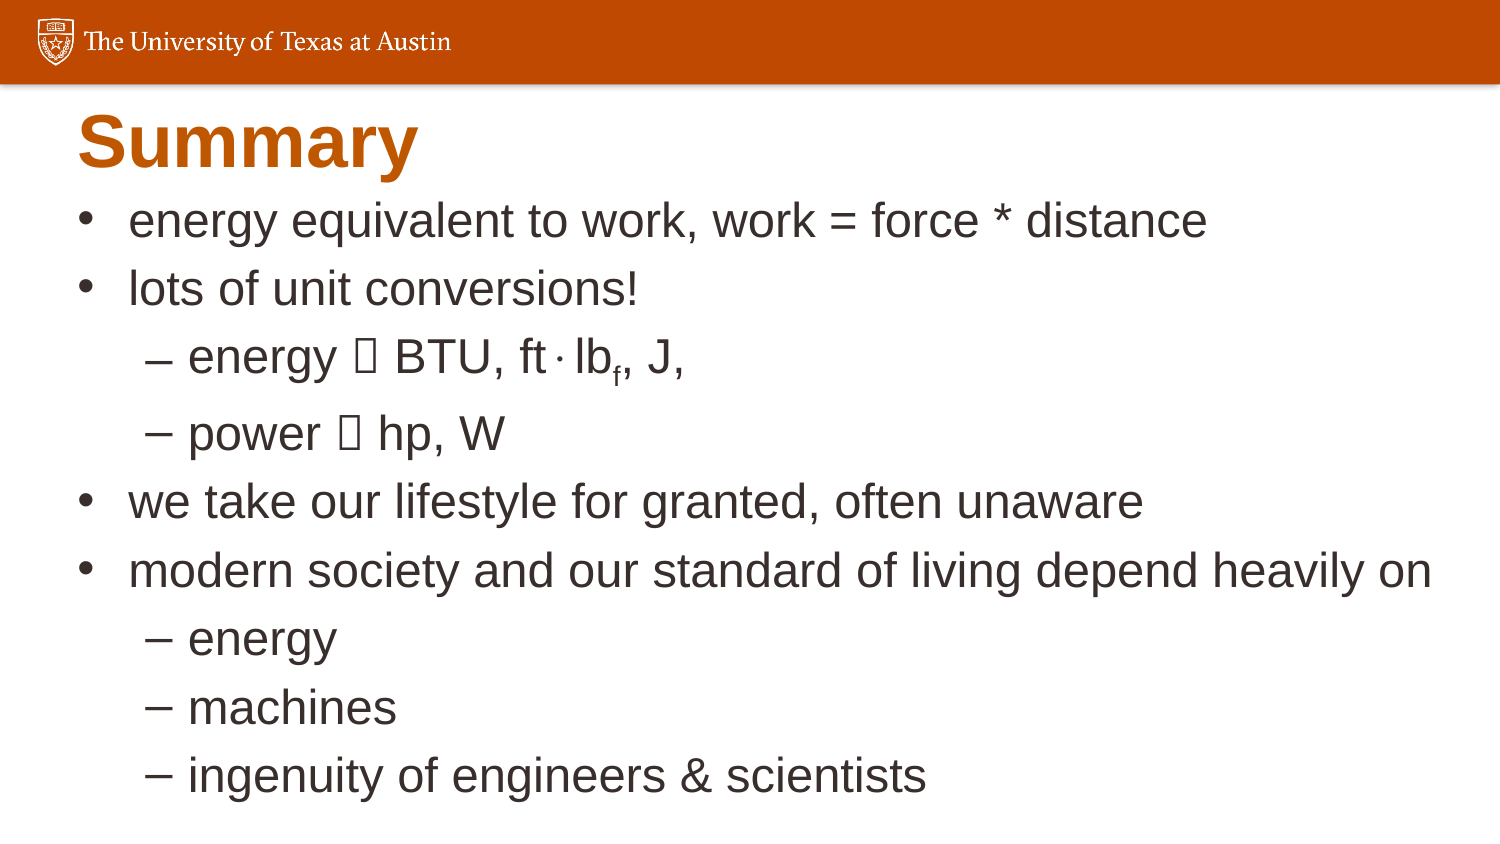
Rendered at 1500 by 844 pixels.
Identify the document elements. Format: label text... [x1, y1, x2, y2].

title Summary [62, 84, 1438, 170]
list energy equivalent to work, work = force * distance lots of unit conversions! energy  BTU, ftlbf, J, power  hp, W we take our lifestyle for granted, often unaware modern society and our standard of living depend heavily on energy machines ingenuity of engineers & scientists [62, 180, 1479, 823]
